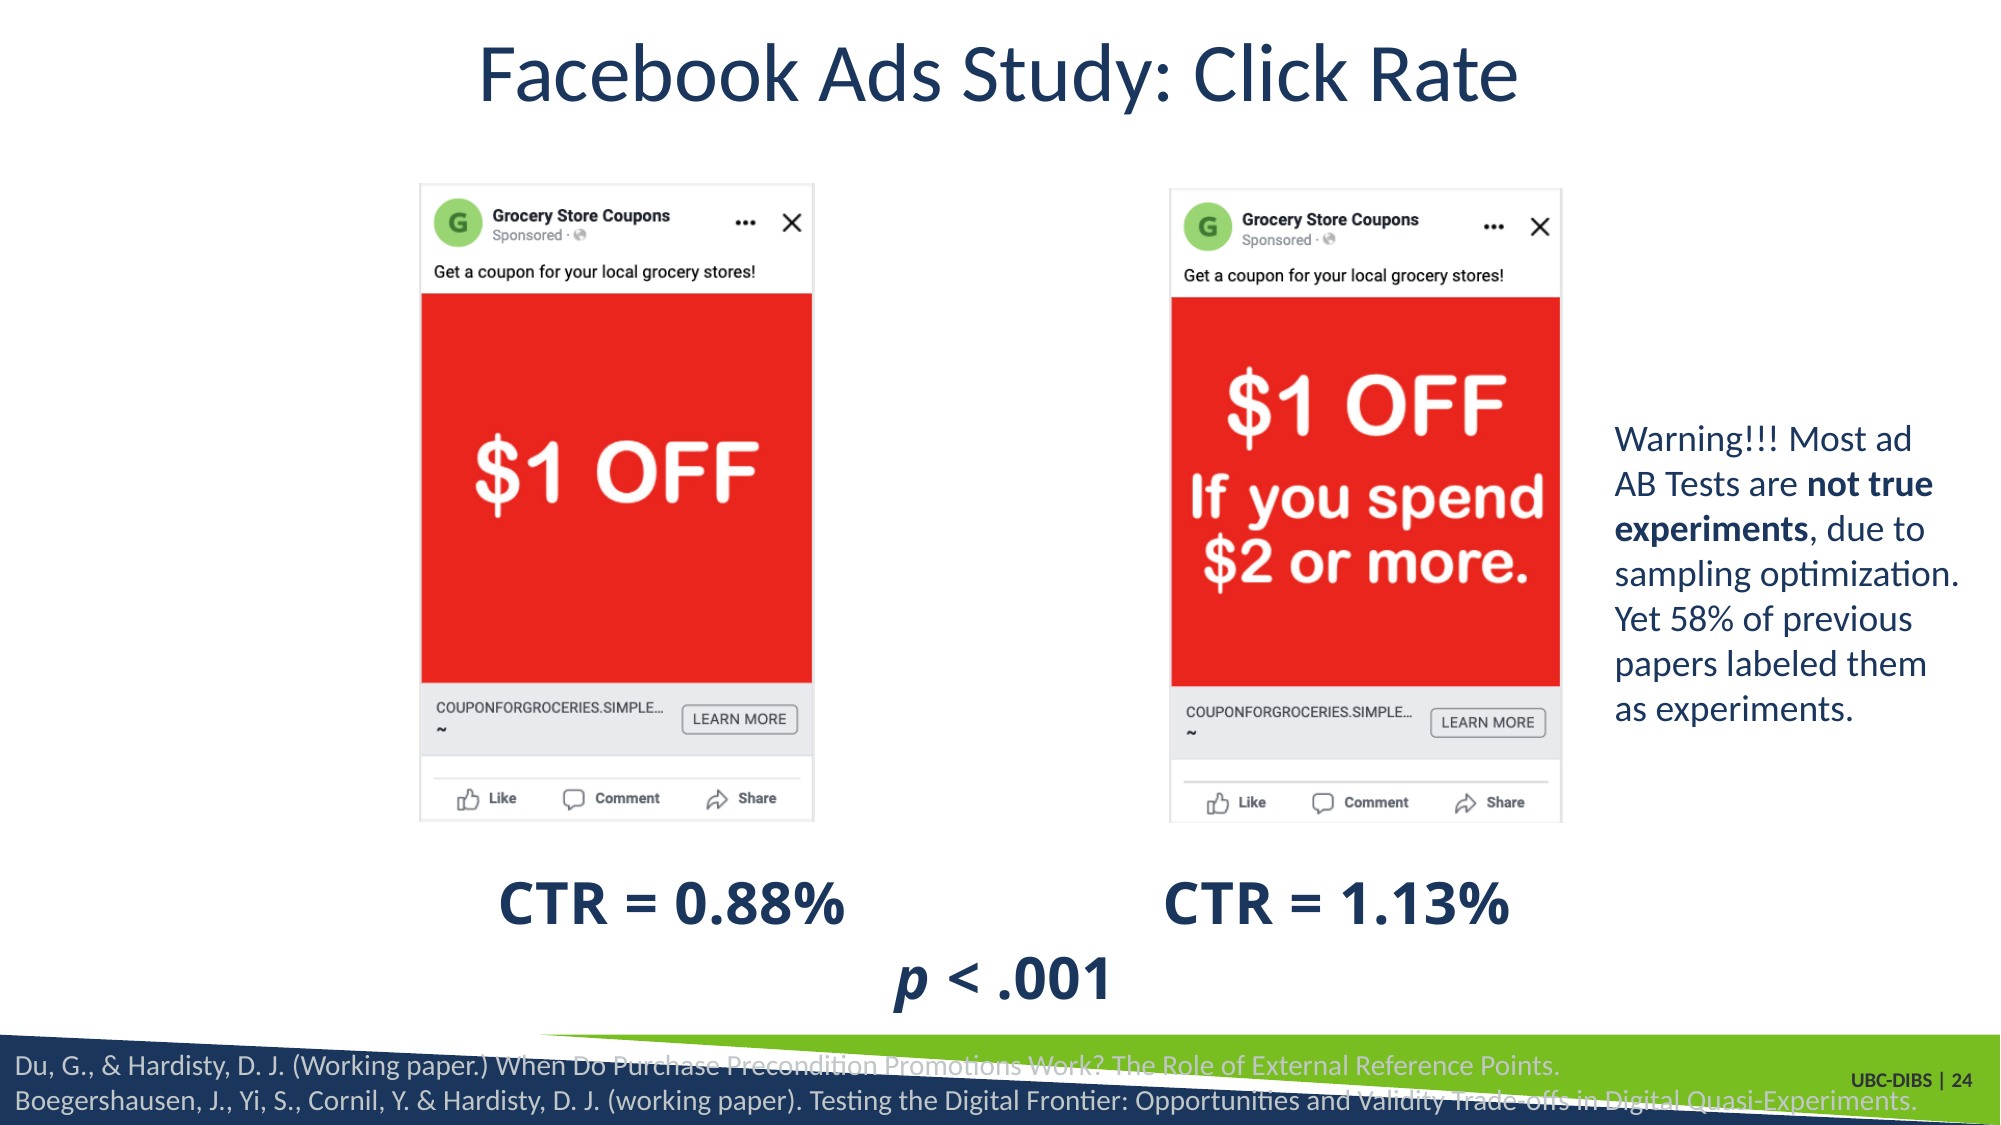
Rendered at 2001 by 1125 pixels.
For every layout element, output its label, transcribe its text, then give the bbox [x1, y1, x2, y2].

text_box Warning!!! Most ad AB Tests are not true experiments, due to sampling optimization. Yet 58% of previous papers labeled them as experiments. [1599, 406, 1978, 737]
title Facebook Ads Study: Click Rate [0, 0, 2000, 149]
text_box CTR = 0.88% CTR = 1.13% p < .001 [338, 860, 1662, 1012]
picture [1169, 188, 1563, 823]
picture [419, 183, 815, 822]
text_box Du, G., & Hardisty, D. J. (Working paper.) When Do Purchase Precondition Promotions Work? The Role of External Reference Points. Boegershausen, J., Yi, S., Cornil, Y. & Hardisty, D. J. (working paper). Testing the Digital Frontier: Opportunities and Validity Trade-offs in Digital Quasi-Experiments. [0, 1039, 1962, 1124]
